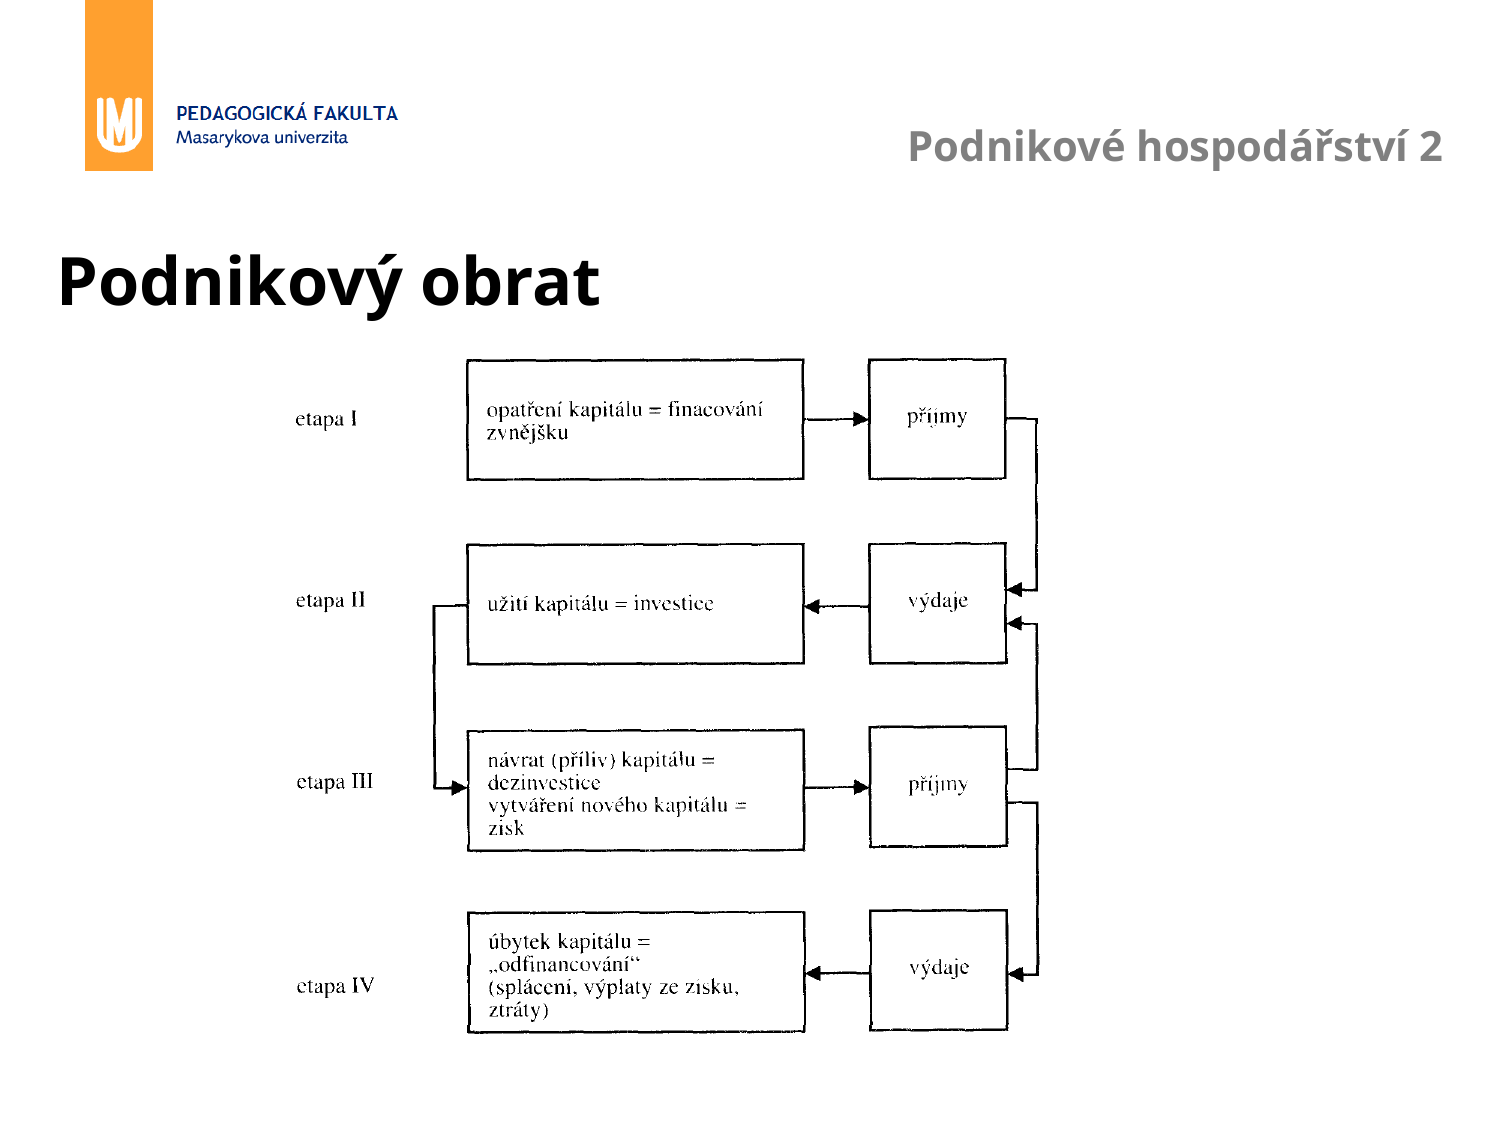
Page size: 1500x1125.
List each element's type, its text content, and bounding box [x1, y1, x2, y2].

picture [0, 0, 457, 178]
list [274, 349, 1082, 1047]
title Podnikový obrat [41, 219, 1459, 337]
text_box Podnikové hospodářství 2 [513, 29, 1459, 178]
